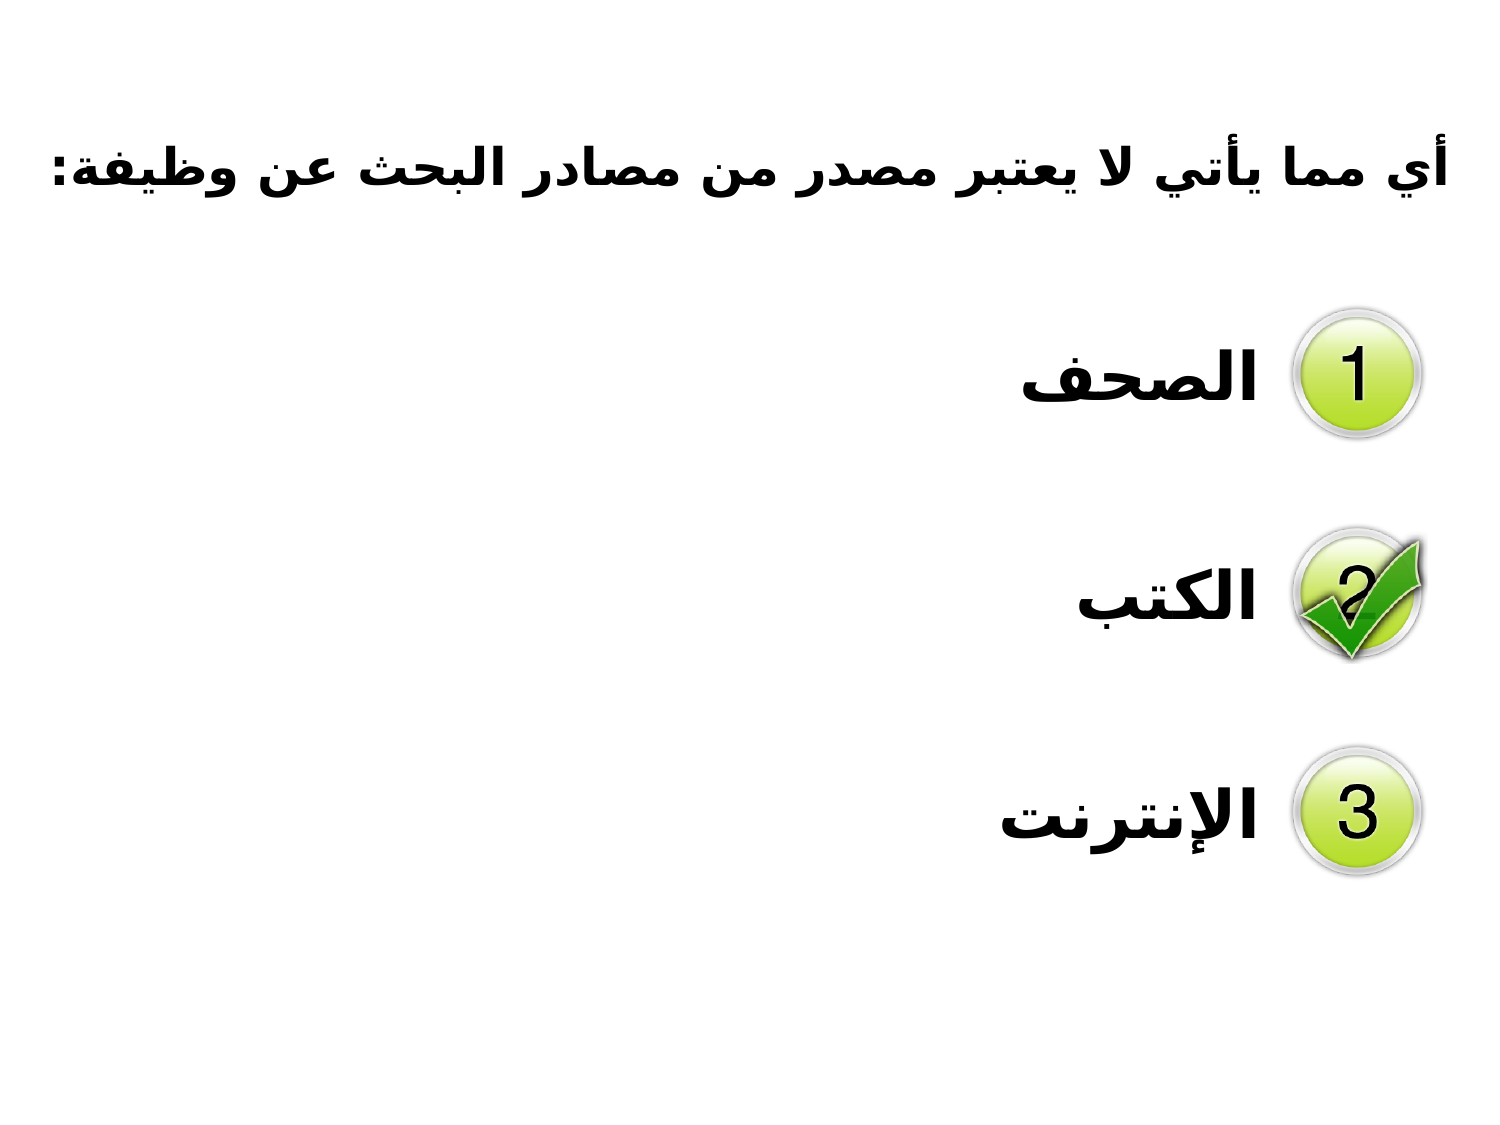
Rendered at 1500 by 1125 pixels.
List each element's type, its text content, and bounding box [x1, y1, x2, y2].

picture [1286, 522, 1428, 664]
list الصحف [63, 274, 1275, 474]
list الكتب [63, 493, 1275, 693]
list الإنترنت [63, 711, 1275, 912]
list أي مما يأتي لا يعتبر مصدر من مصادر البحث عن وظيفة: [25, 105, 1475, 230]
picture [1286, 303, 1428, 445]
picture [1286, 741, 1428, 882]
